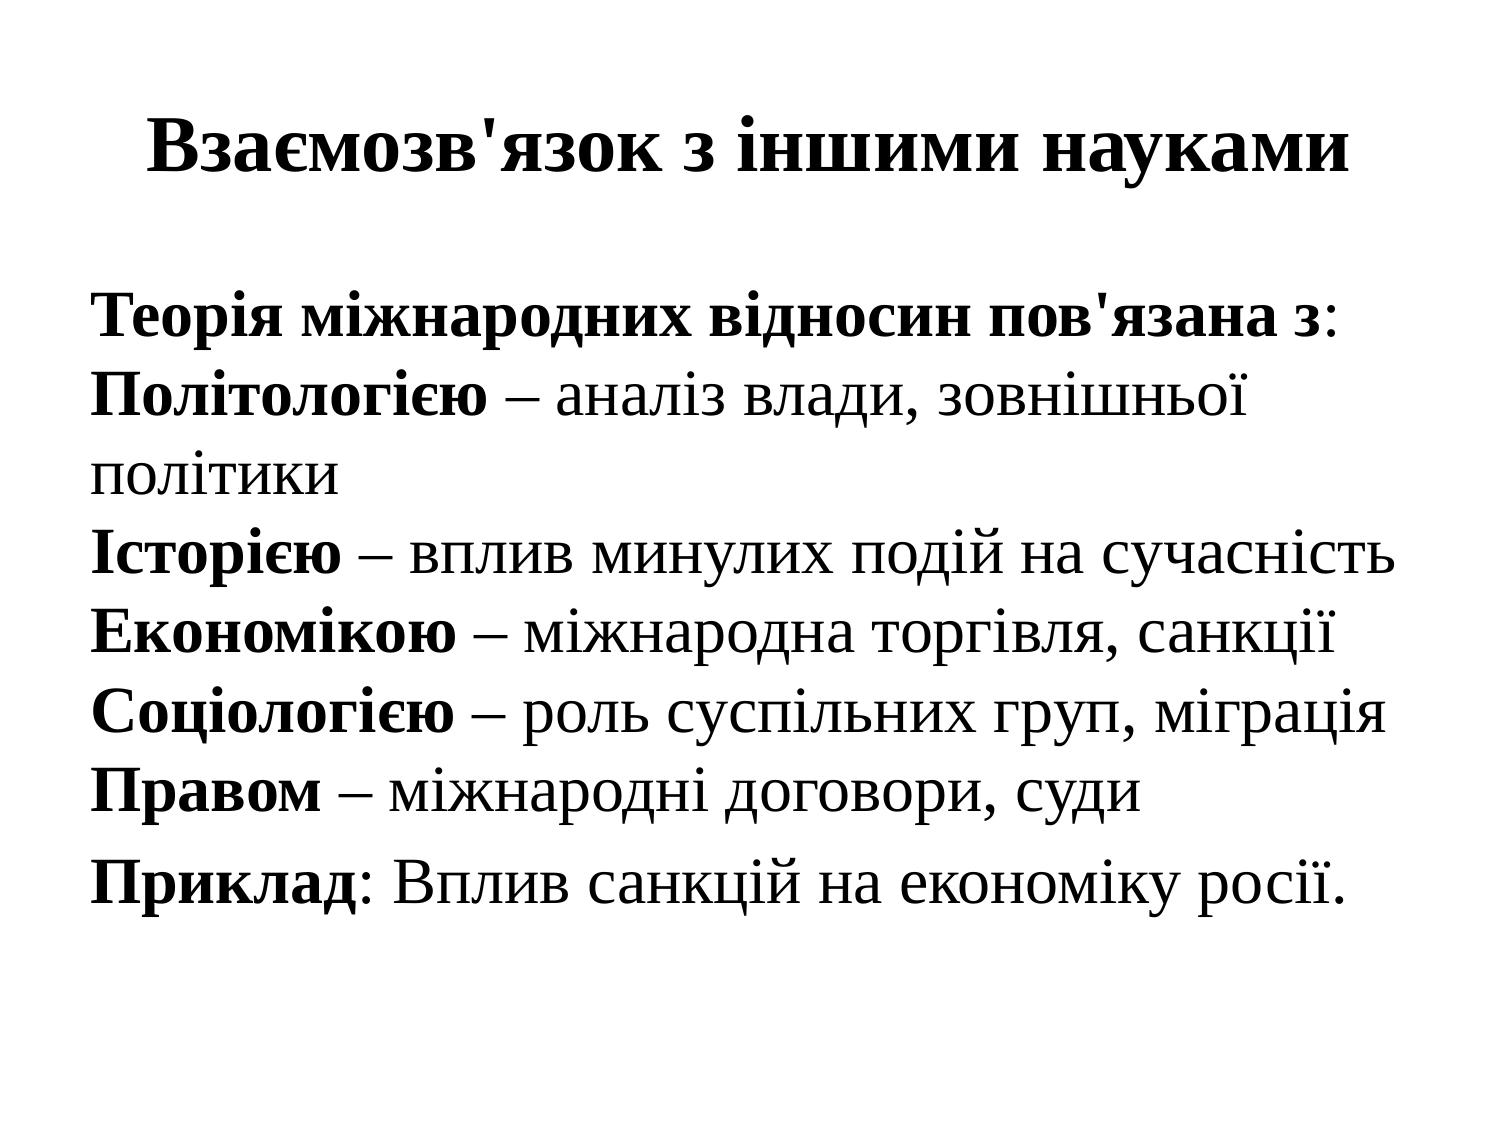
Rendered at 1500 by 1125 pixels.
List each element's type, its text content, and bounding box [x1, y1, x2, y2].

list Теорія міжнародних відносин пов'язана з: Політологією – аналіз влади, зовнішньої політики Історією – вплив минулих подій на сучасність Економікою – міжнародна торгівля, санкції Соціологією – роль суспільних груп, міграція Правом – міжнародні договори, суди Приклад: Вплив санкцій на економіку росії. [75, 262, 1425, 1005]
title Взаємозв'язок з іншими науками [75, 45, 1425, 233]
